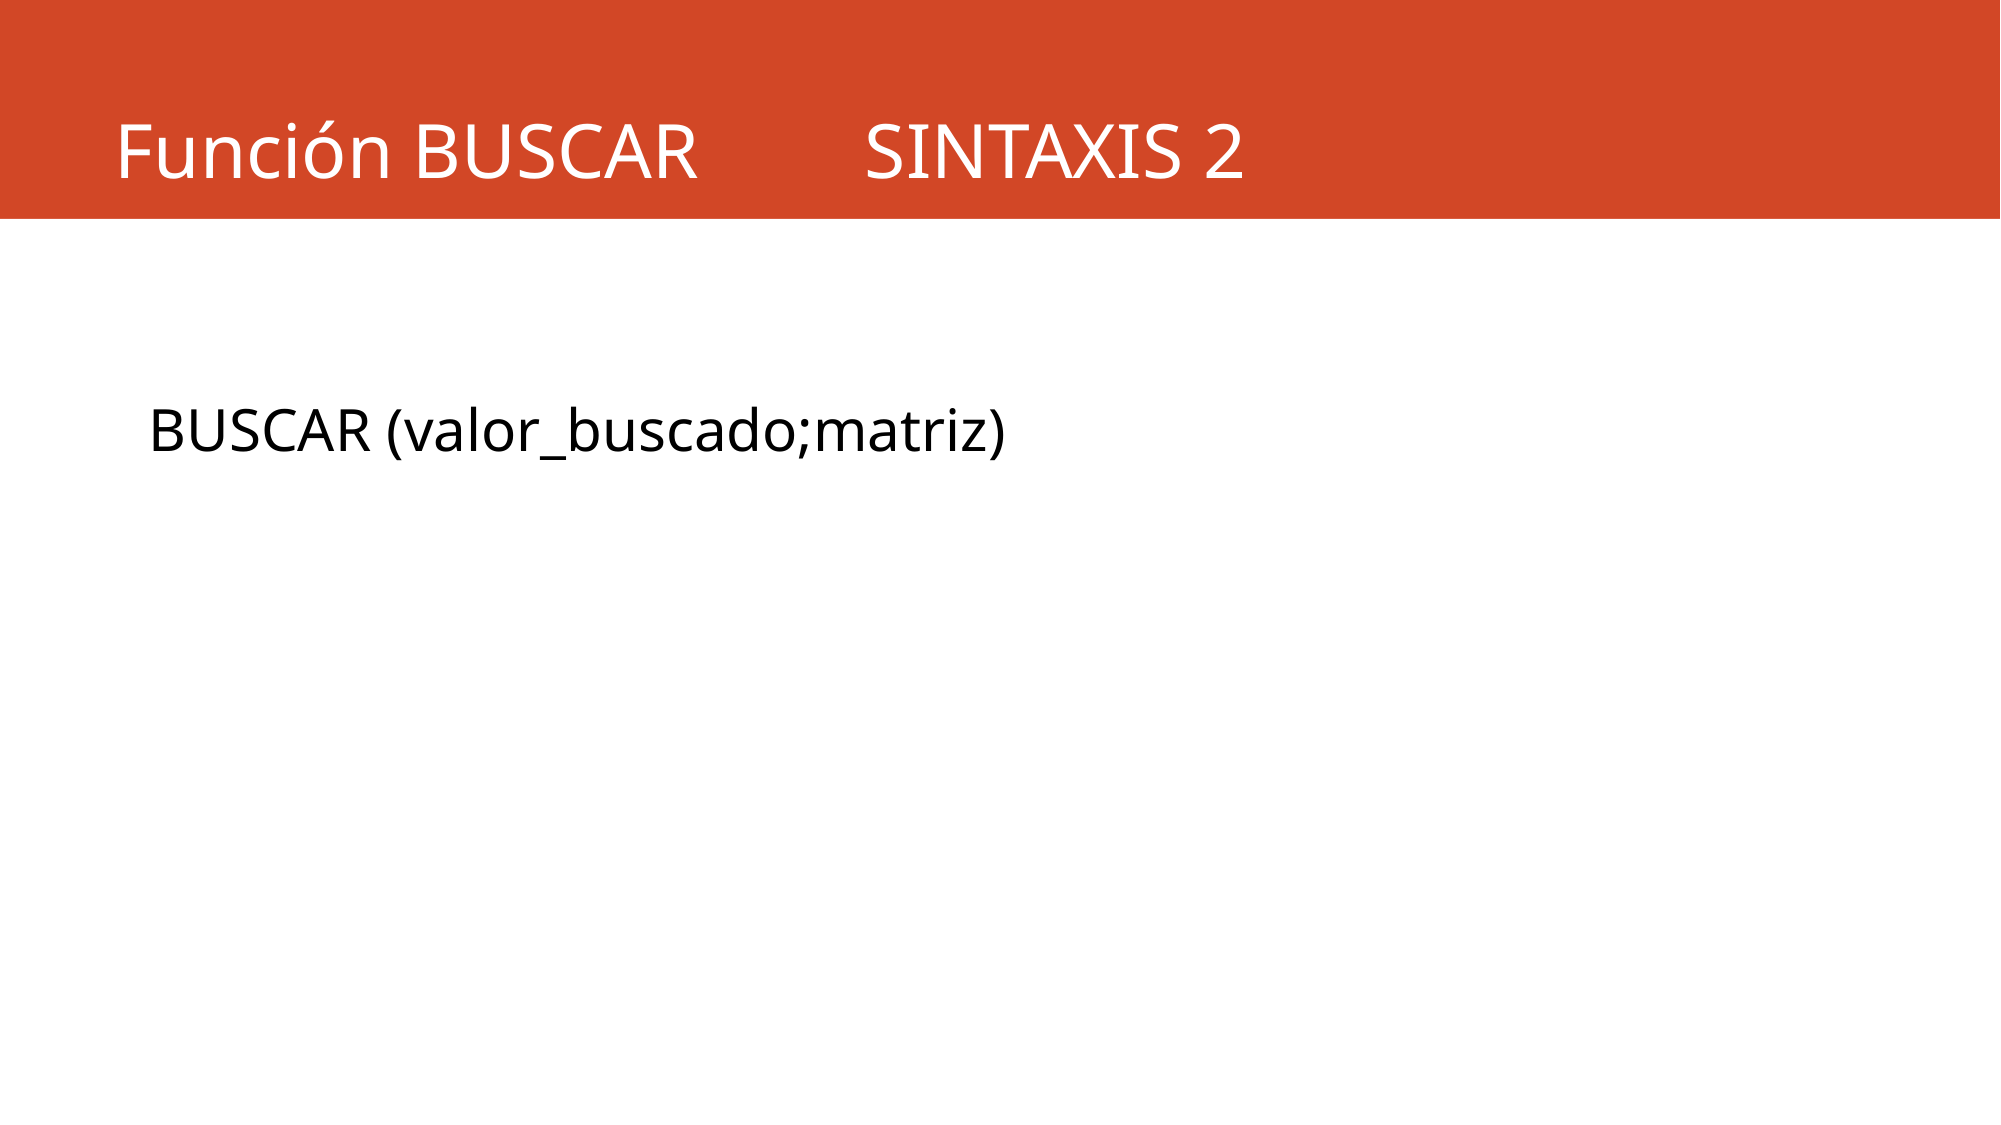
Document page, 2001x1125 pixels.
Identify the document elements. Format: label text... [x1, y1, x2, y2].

list BUSCAR (valor_buscado;matriz) [133, 394, 1938, 940]
title Función BUSCAR SINTAXIS 2 [99, 0, 1863, 202]
